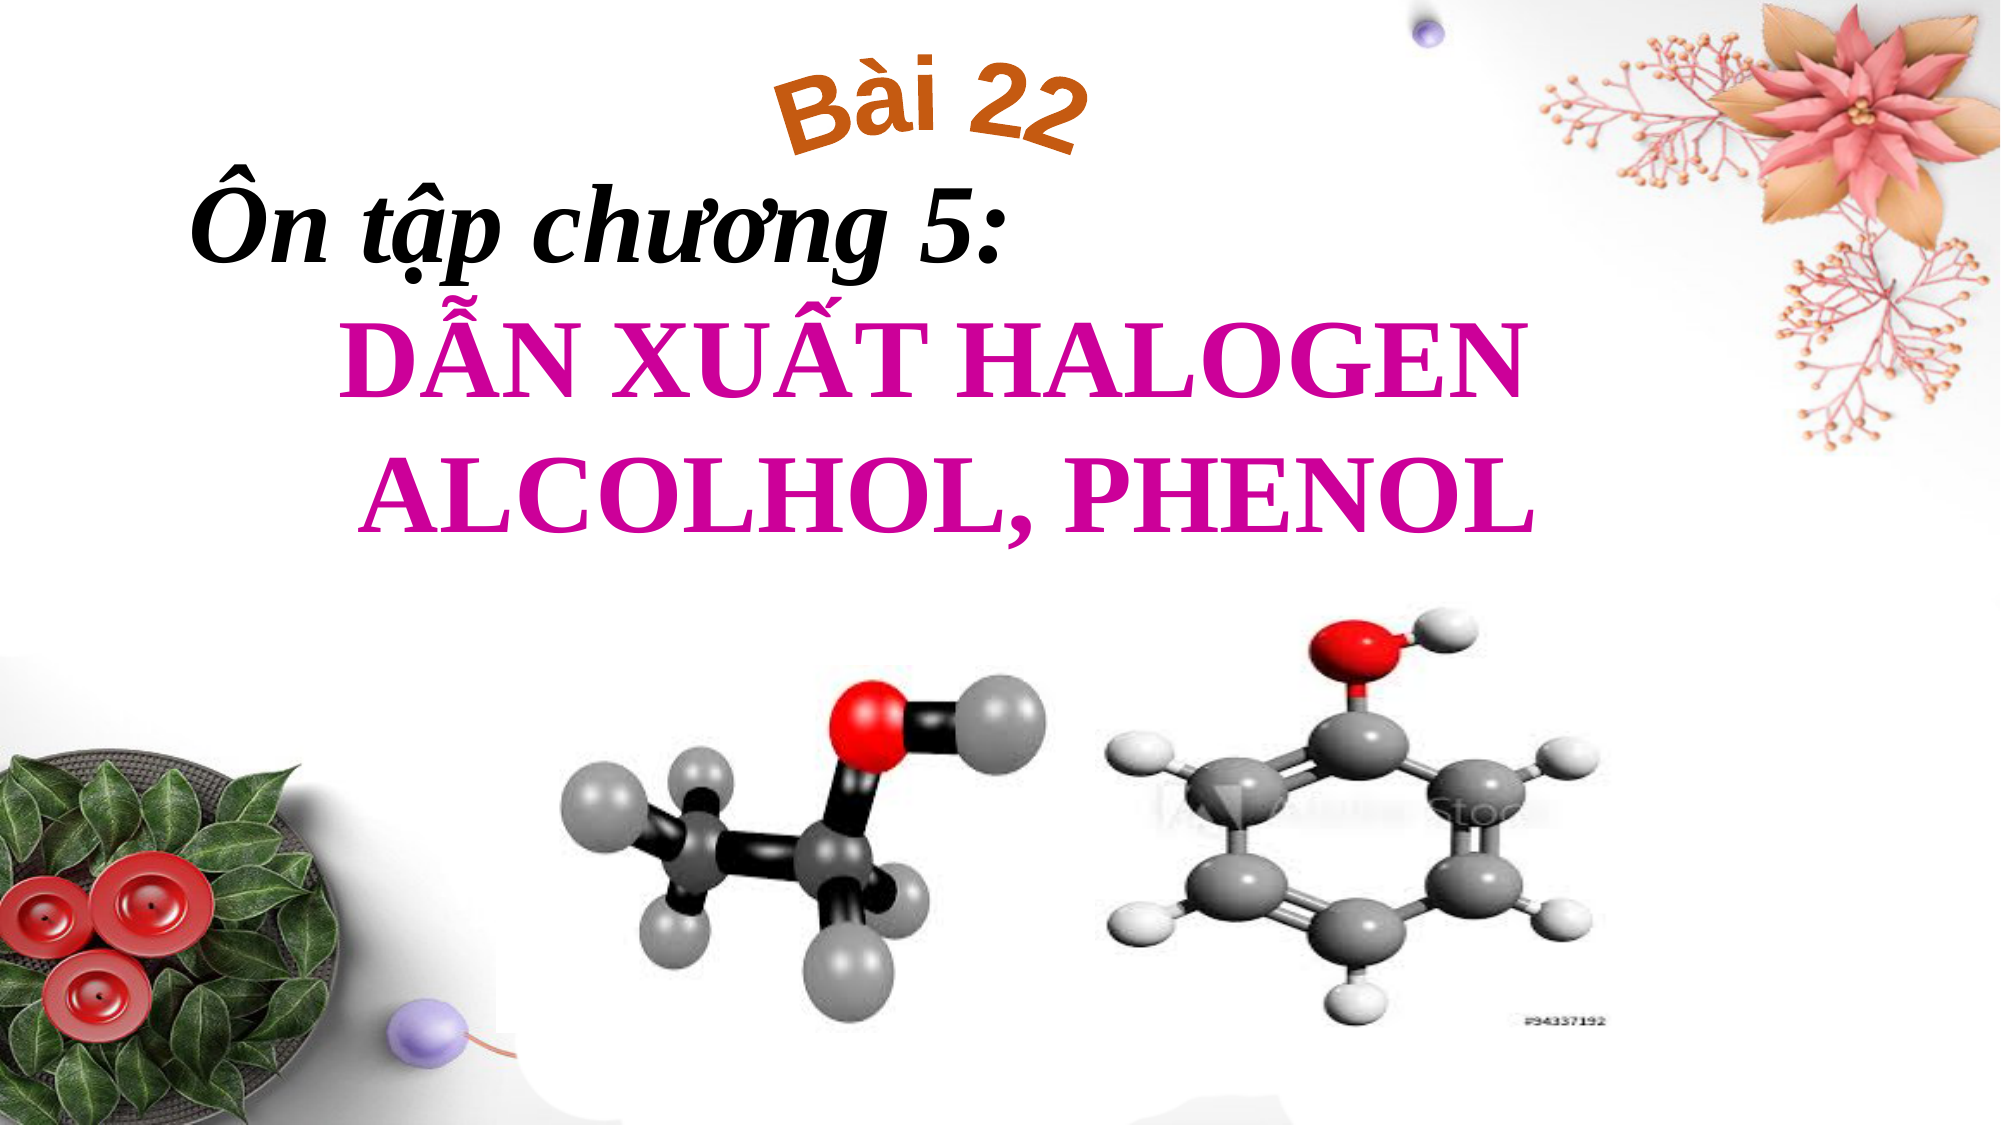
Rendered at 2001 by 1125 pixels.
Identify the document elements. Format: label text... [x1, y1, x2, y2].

text_box Ôn tập chương 5: DẪN XUẤT HALOGEN ALCOLHOL, PHENOL [173, 142, 1724, 563]
picture [0, 0, 2001, 1125]
